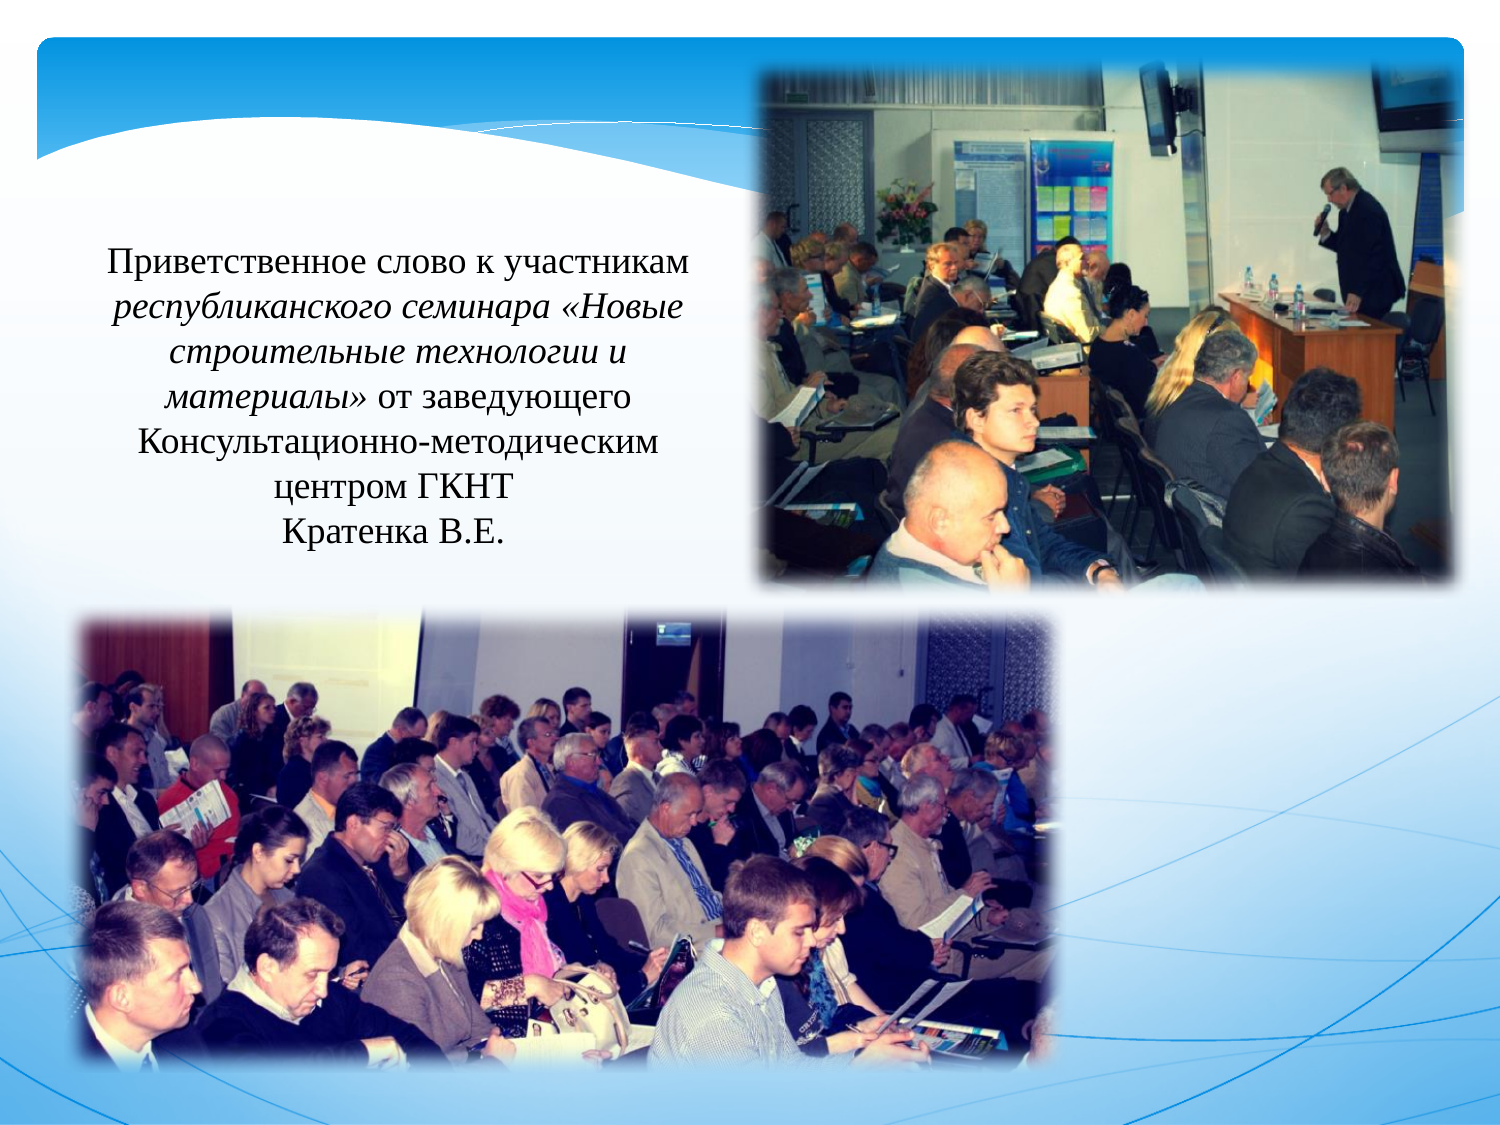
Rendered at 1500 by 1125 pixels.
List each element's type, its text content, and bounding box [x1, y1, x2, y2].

picture [64, 604, 1067, 1073]
text_box Приветственное слово к участникам республиканского семинара «Новые строительные технологии и материалы» от заведующего Консультационно-методическим центром ГКНТ Кратенка В.Е. [76, 228, 721, 559]
picture [742, 54, 1471, 600]
